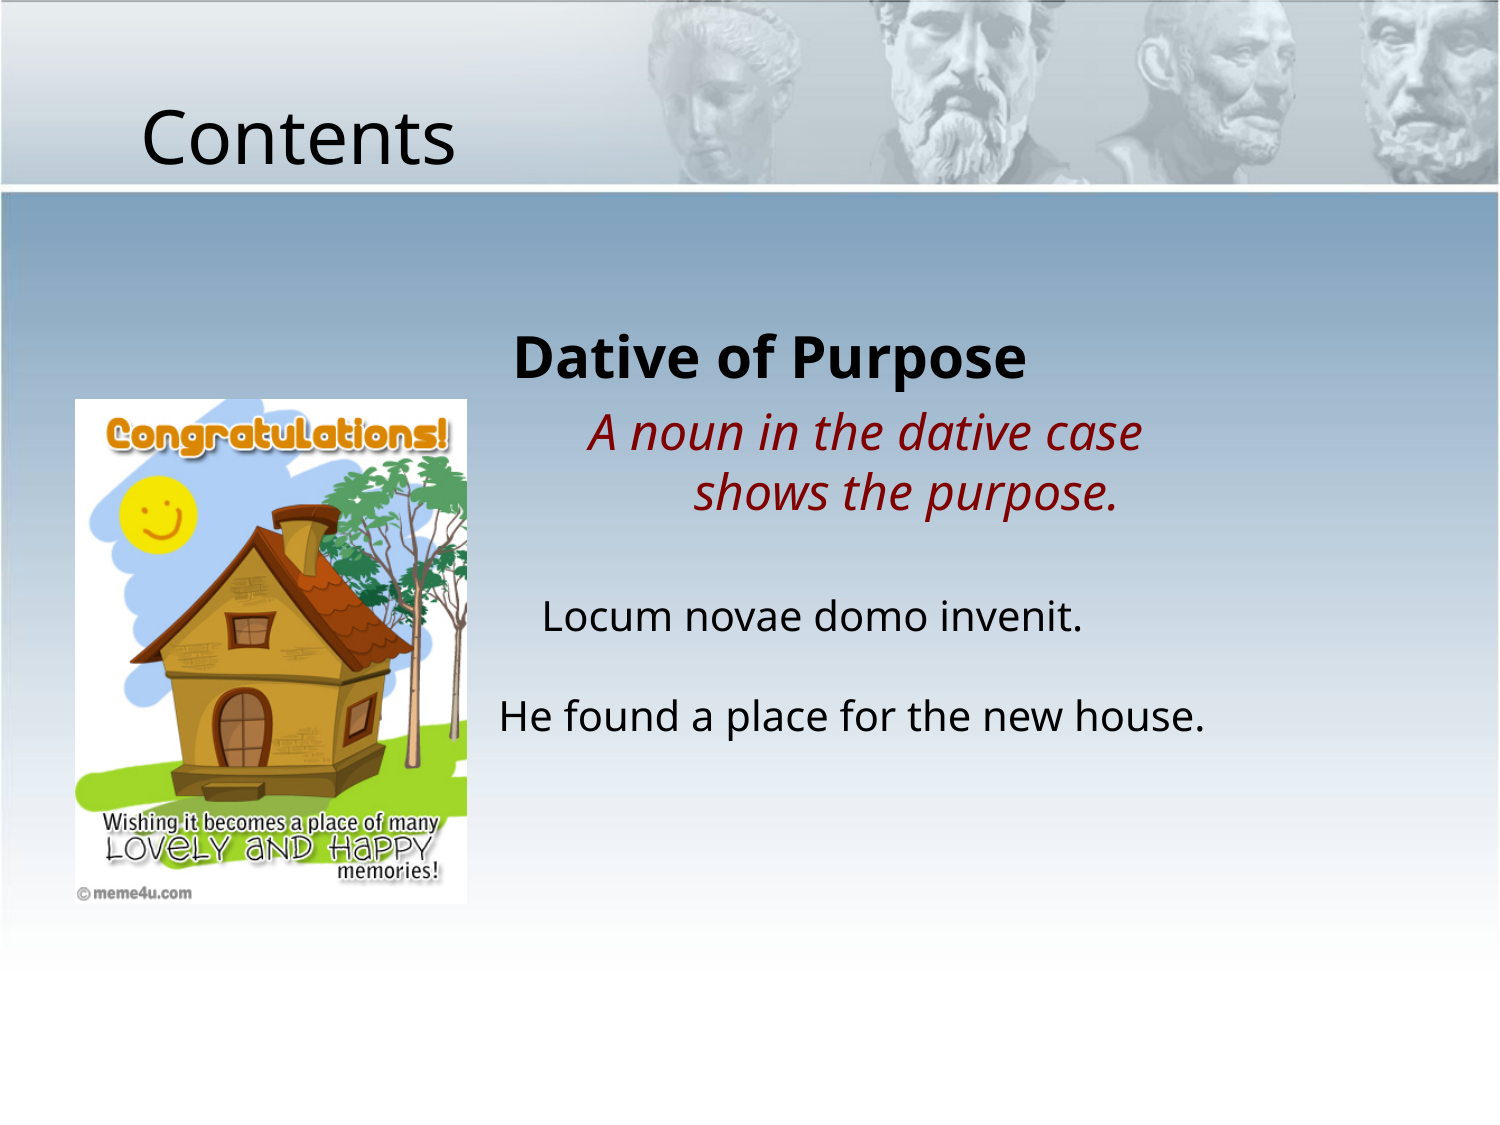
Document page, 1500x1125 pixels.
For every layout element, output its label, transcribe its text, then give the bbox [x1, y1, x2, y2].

text_box Contents [124, 0, 1400, 188]
picture [0, 0, 1500, 1125]
list Dative of Purpose A noun in the dative case shows the purpose. Locum novae domo invenit. He found a place for the new house. [124, 312, 1401, 851]
